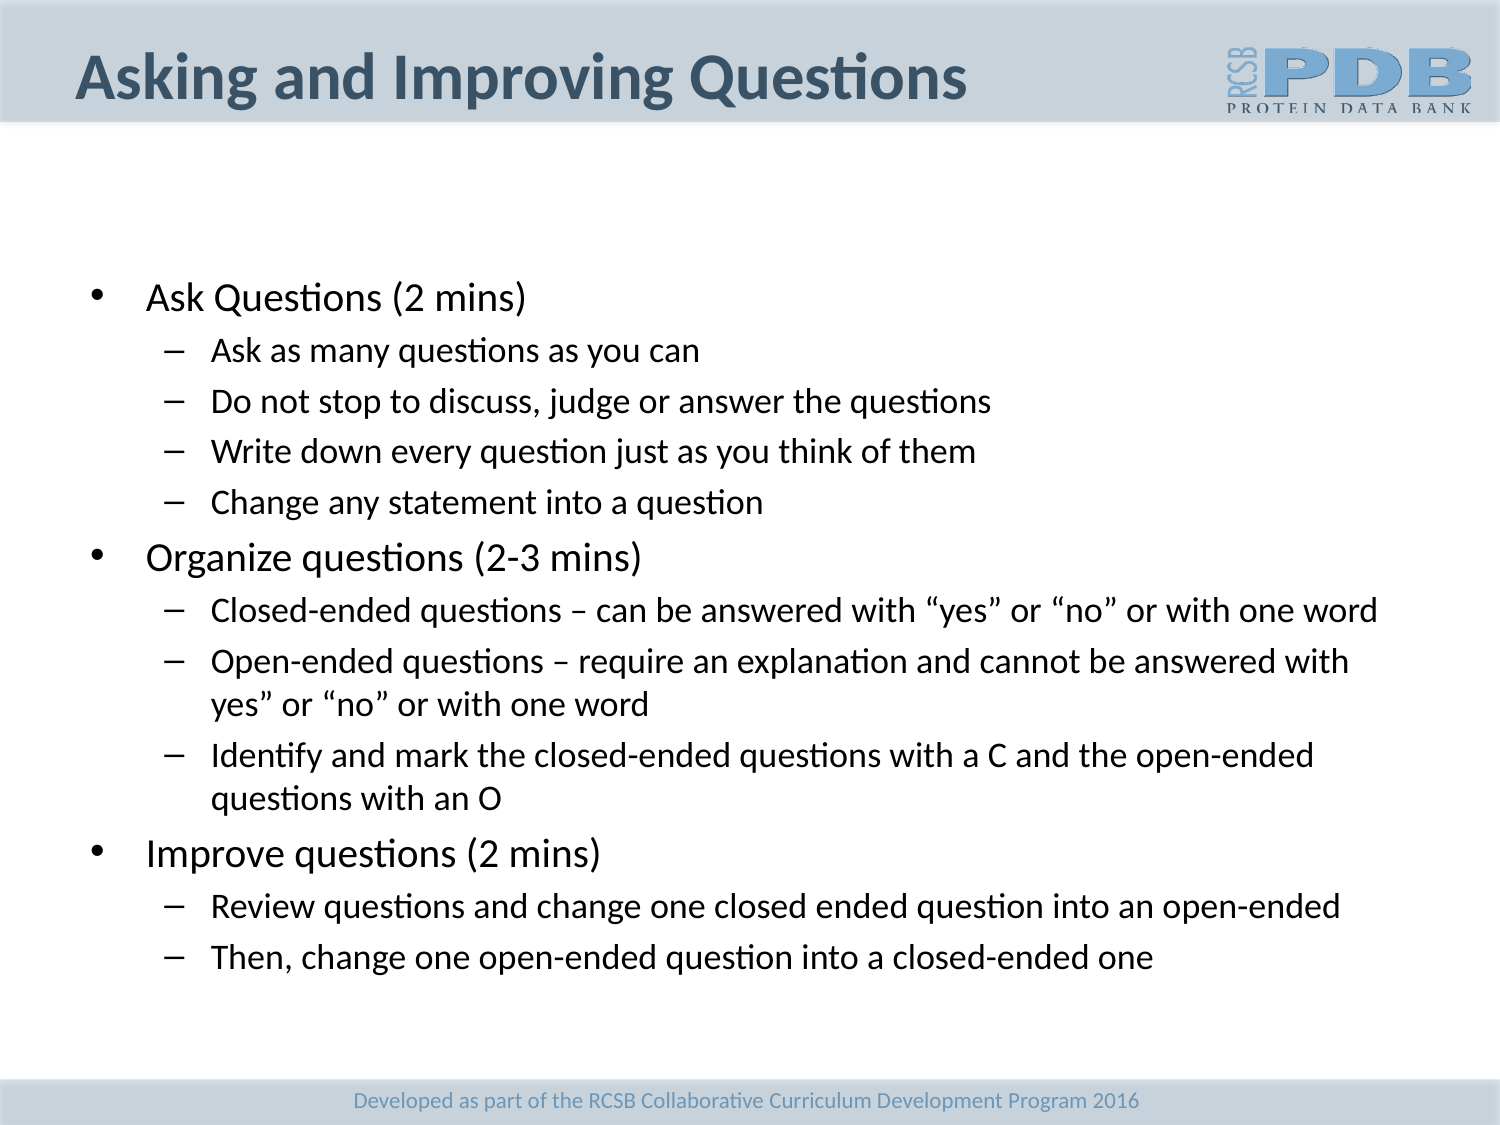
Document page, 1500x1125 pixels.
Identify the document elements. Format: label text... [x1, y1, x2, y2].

list Ask Questions (2 mins) Ask as many questions as you can Do not stop to discuss, judge or answer the questions Write down every question just as you think of them Change any statement into a question Organize questions (2-3 mins) Closed-ended questions – can be answered with “yes” or “no” or with one word Open-ended questions – require an explanation and cannot be answered with yes” or “no” or with one word Identify and mark the closed-ended questions with a C and the open-ended questions with an O Improve questions (2 mins) Review questions and change one closed ended question into an open-ended Then, change one open-ended question into a closed-ended one [75, 262, 1425, 1005]
title Asking and Improving Questions [60, 24, 1400, 122]
footer Developed as part of the RCSB Collaborative Curriculum Development Program 2016 [0, 1078, 1500, 1122]
